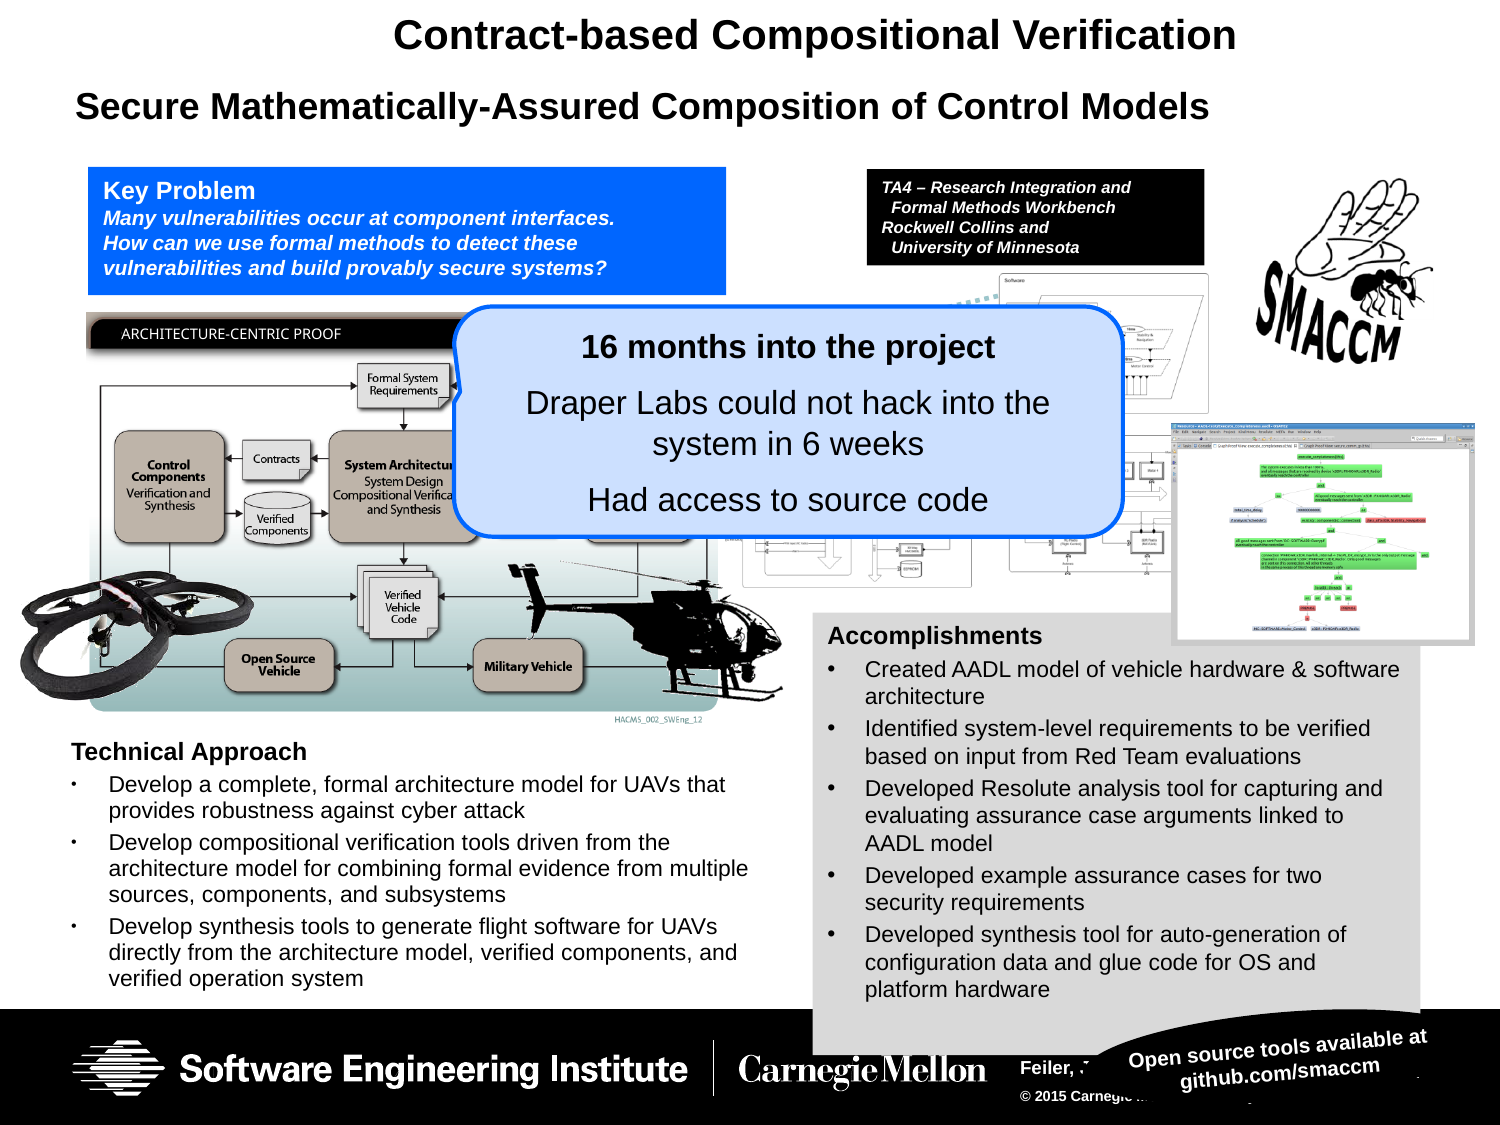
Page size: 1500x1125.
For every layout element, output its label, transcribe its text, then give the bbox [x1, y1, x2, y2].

text_box TA4 – Research Integration and Formal Methods Workbench Rockwell Collins and University of Minnesota [865, 167, 1206, 267]
picture [1171, 423, 1476, 646]
picture [1249, 165, 1438, 376]
list Technical Approach Develop a complete, formal architecture model for UAVs that provides robustness against cyber attack Develop compositional verification tools driven from the architecture model for combining formal evidence from multiple sources, components, and subsystems Develop synthesis tools to generate flight software for UAVs directly from the architecture model, verified components, and verified operation system [70, 737, 751, 1076]
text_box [1081, 1012, 1480, 1102]
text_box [12, 312, 801, 725]
text_box Accomplishments Created AADL model of vehicle hardware & software architecture Identified system-level requirements to be verified based on input from Red Team evaluations Developed Resolute analysis tool for capturing and evaluating assurance case arguments linked to AADL model Developed example assurance cases for two security requirements Developed synthesis tool for auto-generation of configuration data and glue code for OS and platform hardware [811, 610, 1423, 1057]
title Secure Mathematically-Assured Composition of Control Models [74, 87, 1451, 171]
text_box Contract-based Compositional Verification [378, 0, 1253, 65]
text_box Key Problem Many vulnerabilities occur at component interfaces. How can we use formal methods to detect these vulnerabilities and build provably secure systems? [88, 166, 727, 296]
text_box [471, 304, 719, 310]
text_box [724, 273, 1234, 588]
